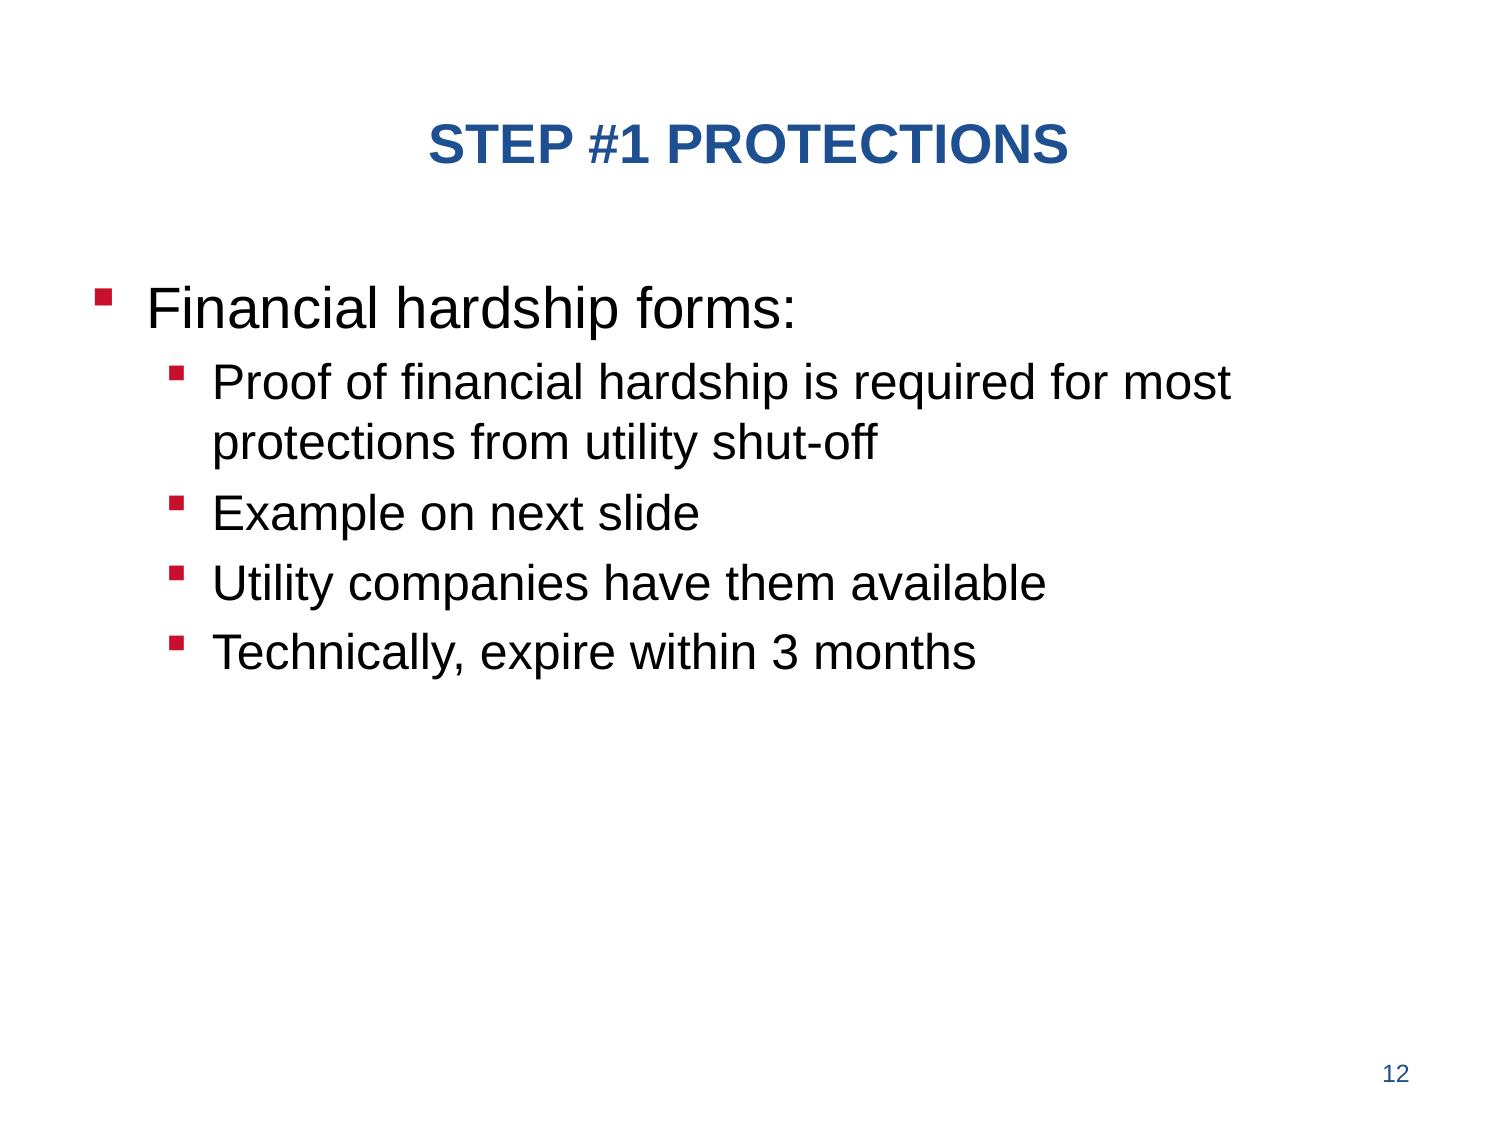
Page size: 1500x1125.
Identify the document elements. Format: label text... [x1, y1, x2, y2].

list Financial hardship forms: Proof of financial hardship is required for most protections from utility shut-off Example on next slide Utility companies have them available Technically, expire within 3 months [75, 262, 1425, 1005]
title STEP #1 PROTECTIONS [75, 99, 1425, 183]
slide_number 12 [1074, 1042, 1425, 1103]
